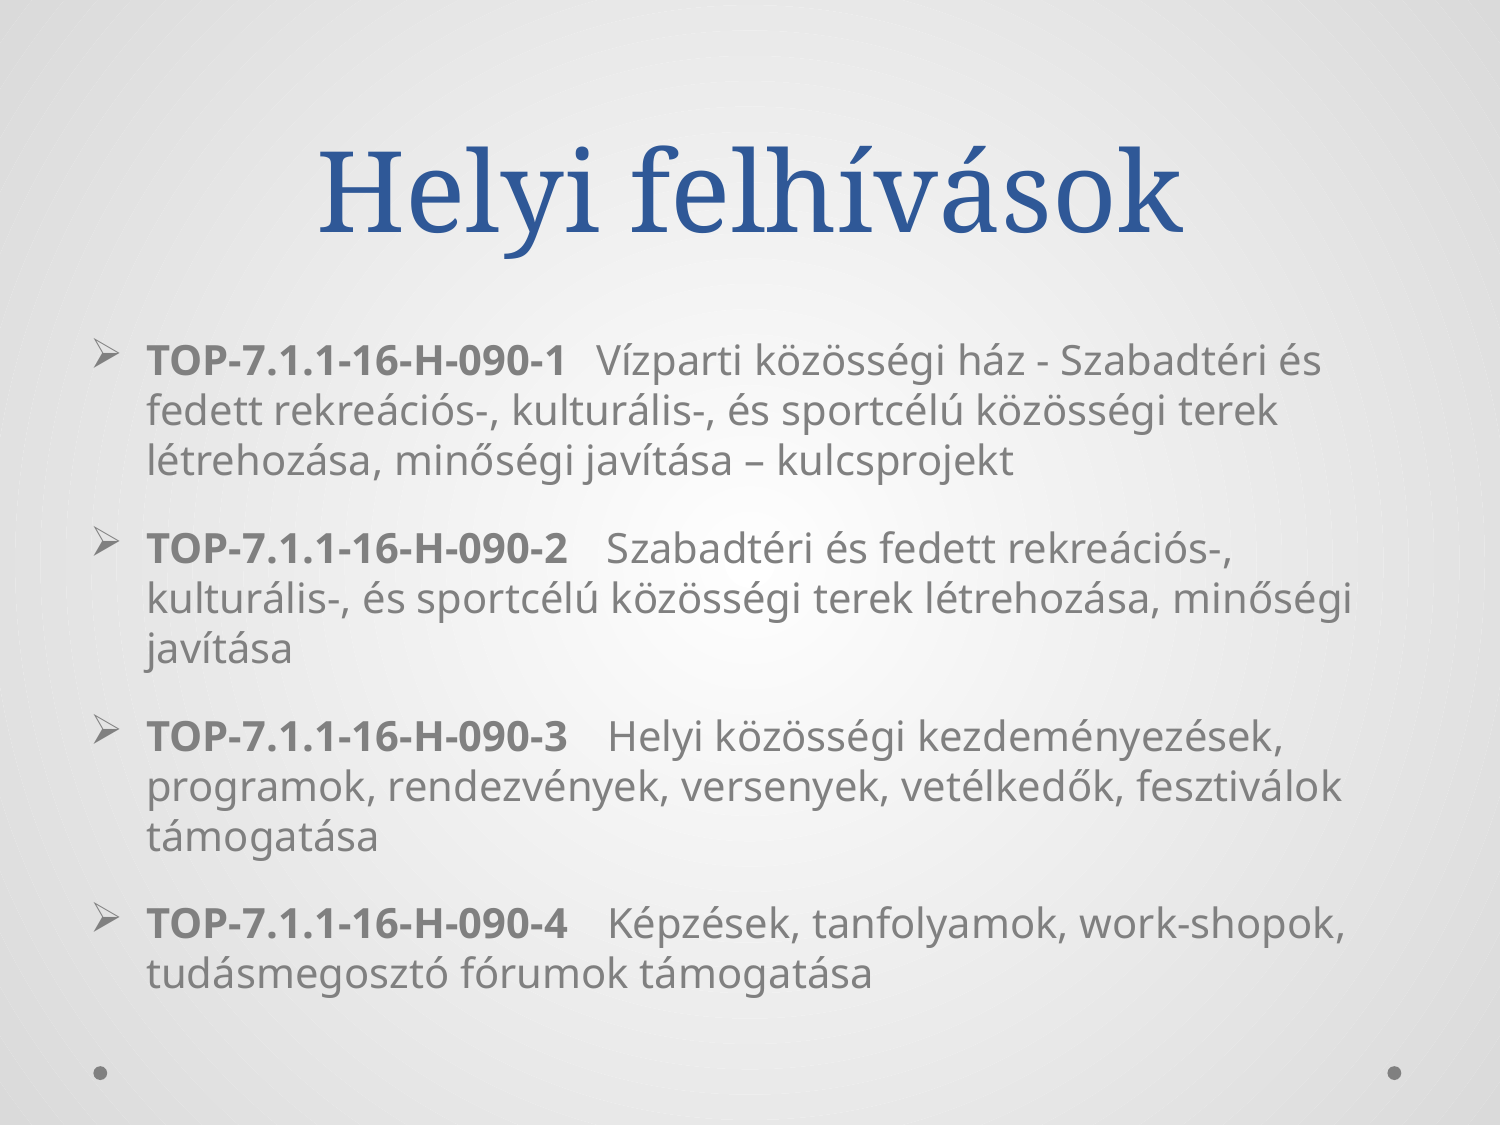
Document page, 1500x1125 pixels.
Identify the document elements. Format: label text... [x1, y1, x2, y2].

title Helyi felhívások [75, 0, 1425, 263]
list TOP-7.1.1-16-H-090-1 Vízparti közösségi ház - Szabadtéri és fedett rekreációs-, kulturális-, és sportcélú közösségi terek létrehozása, minőségi javítása – kulcsprojekt TOP-7.1.1-16-H-090-2 Szabadtéri és fedett rekreációs-, kulturális-, és sportcélú közösségi terek létrehozása, minőségi javítása TOP-7.1.1-16-H-090-3 Helyi közösségi kezdeményezések, programok, rendezvények, versenyek, vetélkedők, fesztiválok támogatása TOP-7.1.1-16-H-090-4 Képzések, tanfolyamok, work-shopok, tudásmegosztó fórumok támogatása [75, 326, 1425, 1035]
